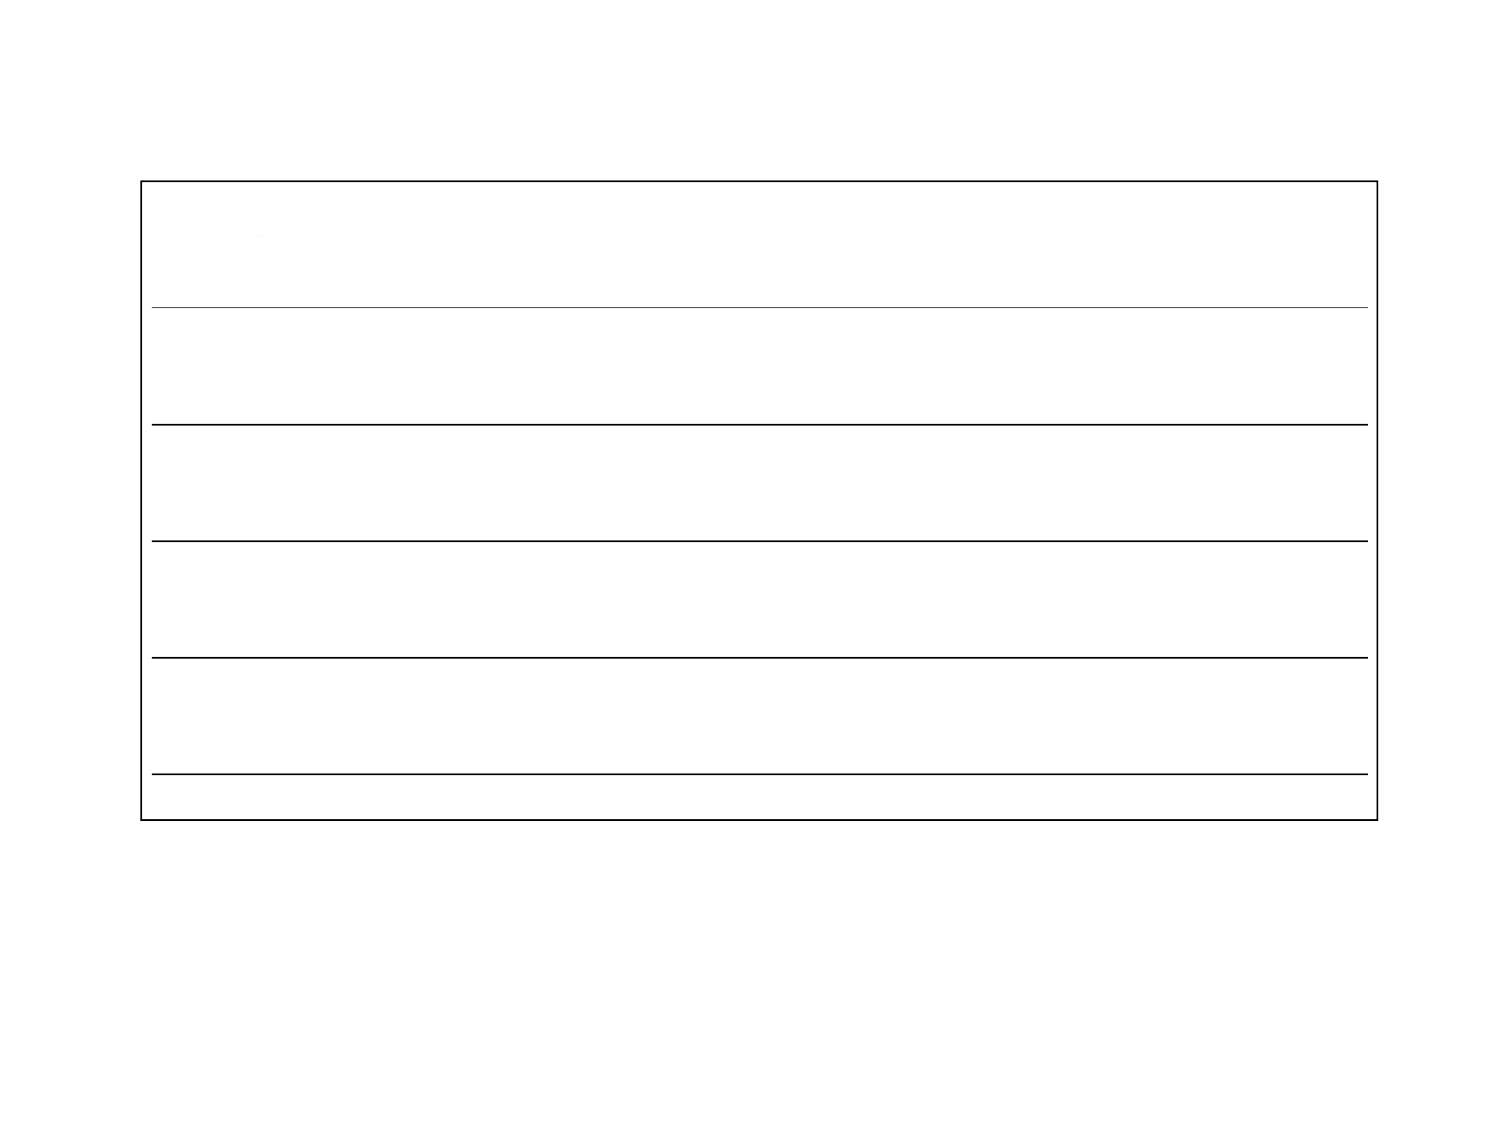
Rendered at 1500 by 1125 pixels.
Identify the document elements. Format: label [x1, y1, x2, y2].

picture [135, 148, 1500, 843]
